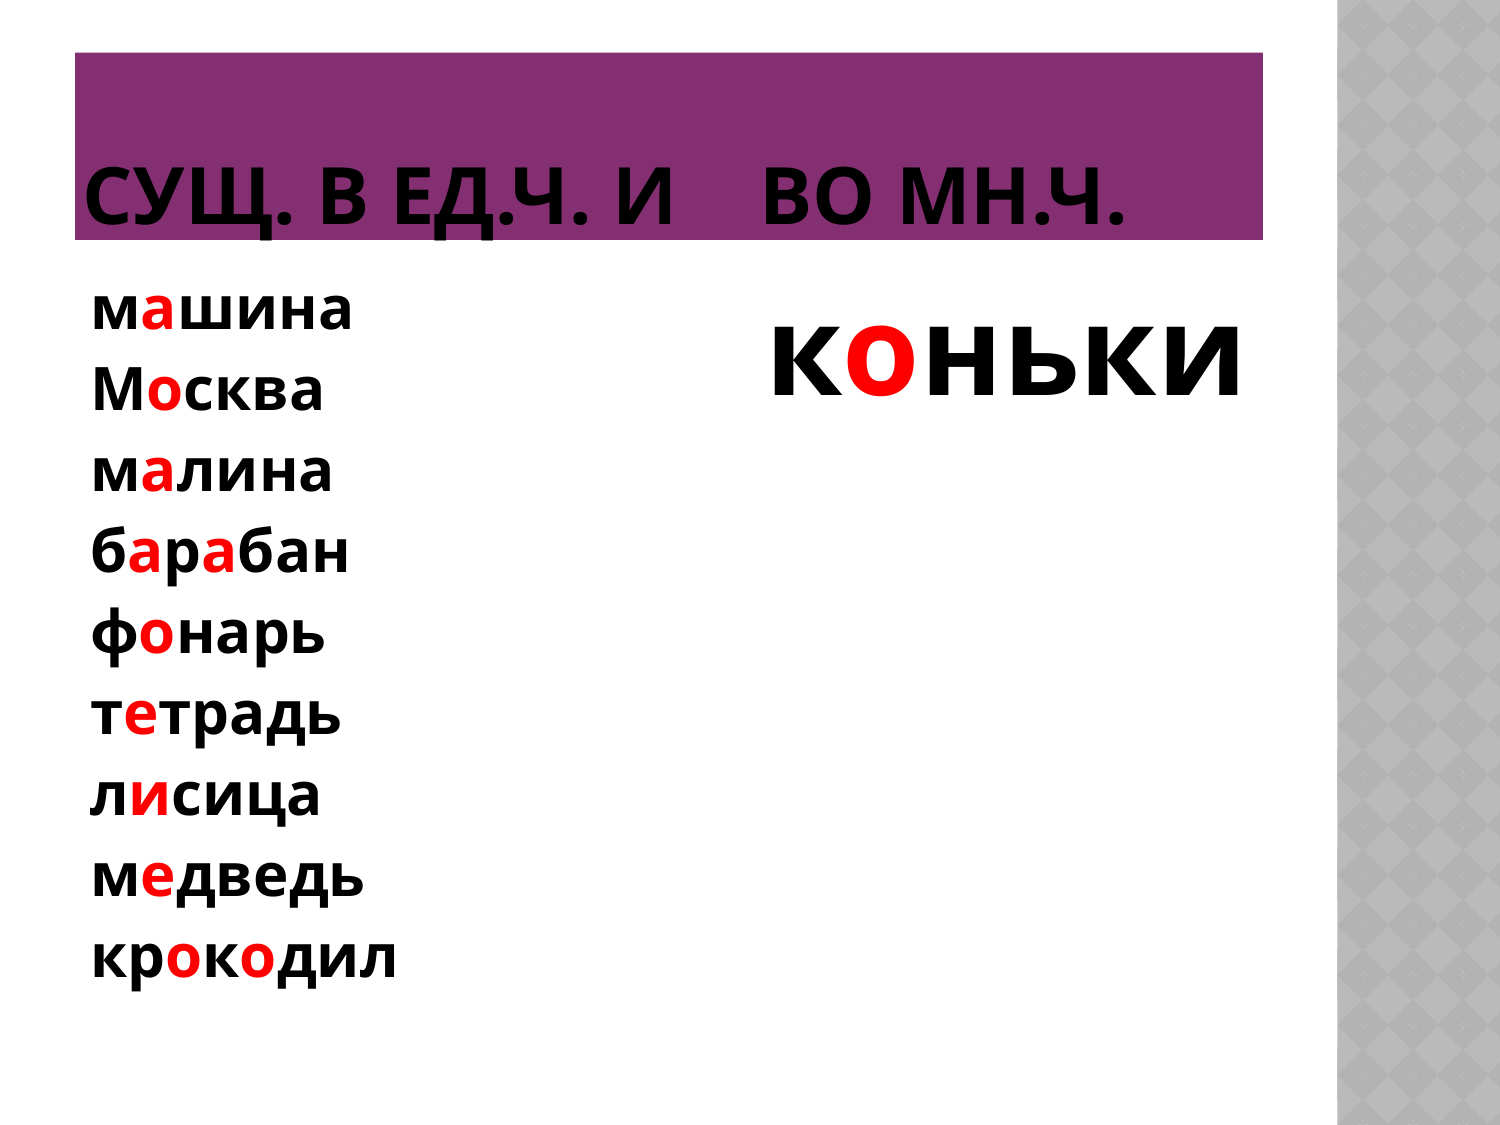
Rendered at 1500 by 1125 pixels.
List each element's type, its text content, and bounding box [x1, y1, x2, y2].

list коньки [685, 262, 1264, 1006]
list машина Москва малина барабан фонарь тетрадь лисица медведь крокодил [74, 262, 653, 1006]
title сущ. в ед.ч. и во мн.ч. [75, 52, 1263, 240]
